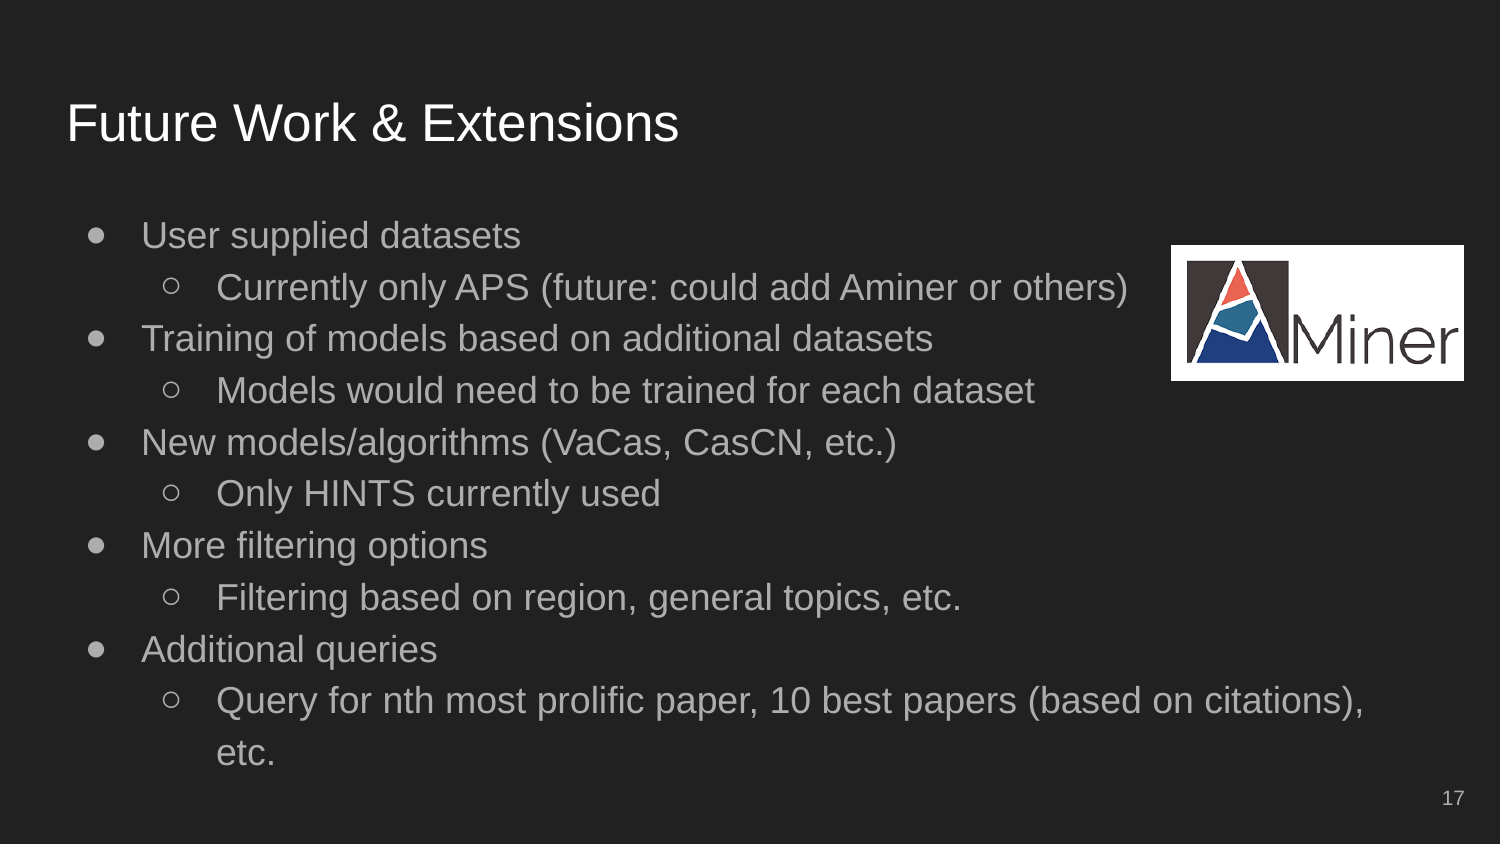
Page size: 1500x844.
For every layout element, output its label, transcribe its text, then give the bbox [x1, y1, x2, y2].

slide_number ‹#› [1389, 764, 1480, 830]
list User supplied datasets Currently only APS (future: could add Aminer or others) Training of models based on additional datasets Models would need to be trained for each dataset New models/algorithms (VaCas, CasCN, etc.) Only HINTS currently used More filtering options Filtering based on region, general topics, etc. Additional queries Query for nth most prolific paper, 10 best papers (based on citations), etc. [51, 189, 1449, 750]
picture [1171, 244, 1464, 381]
title Future Work & Extensions [51, 72, 1449, 167]
